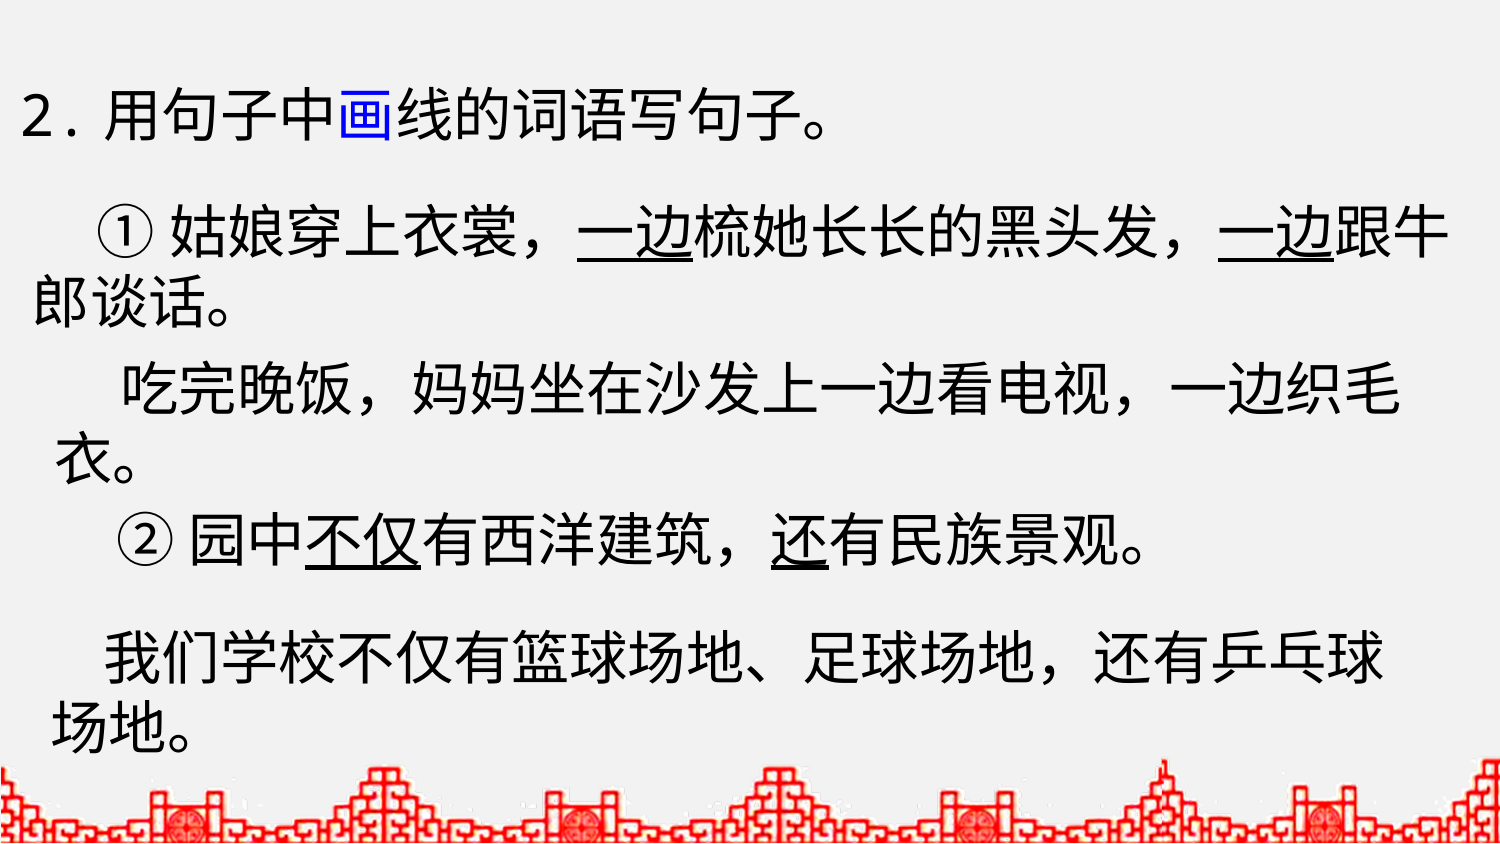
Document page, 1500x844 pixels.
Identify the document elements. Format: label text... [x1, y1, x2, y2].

text_box ②园中不仅有西洋建筑，还有民族景观。 [49, 495, 1194, 580]
text_box 2.用句子中画线的词语写句子。 [5, 70, 876, 156]
text_box 我们学校不仅有篮球场地、足球场地，还有乒乓球场地。 [36, 613, 1443, 769]
text_box ①姑娘穿上衣裳，一边梳她长长的黑头发，一边跟牛郎谈话。 [17, 188, 1493, 343]
text_box 吃完晚饭，妈妈坐在沙发上一边看电视，一边织毛衣。 [39, 344, 1470, 500]
